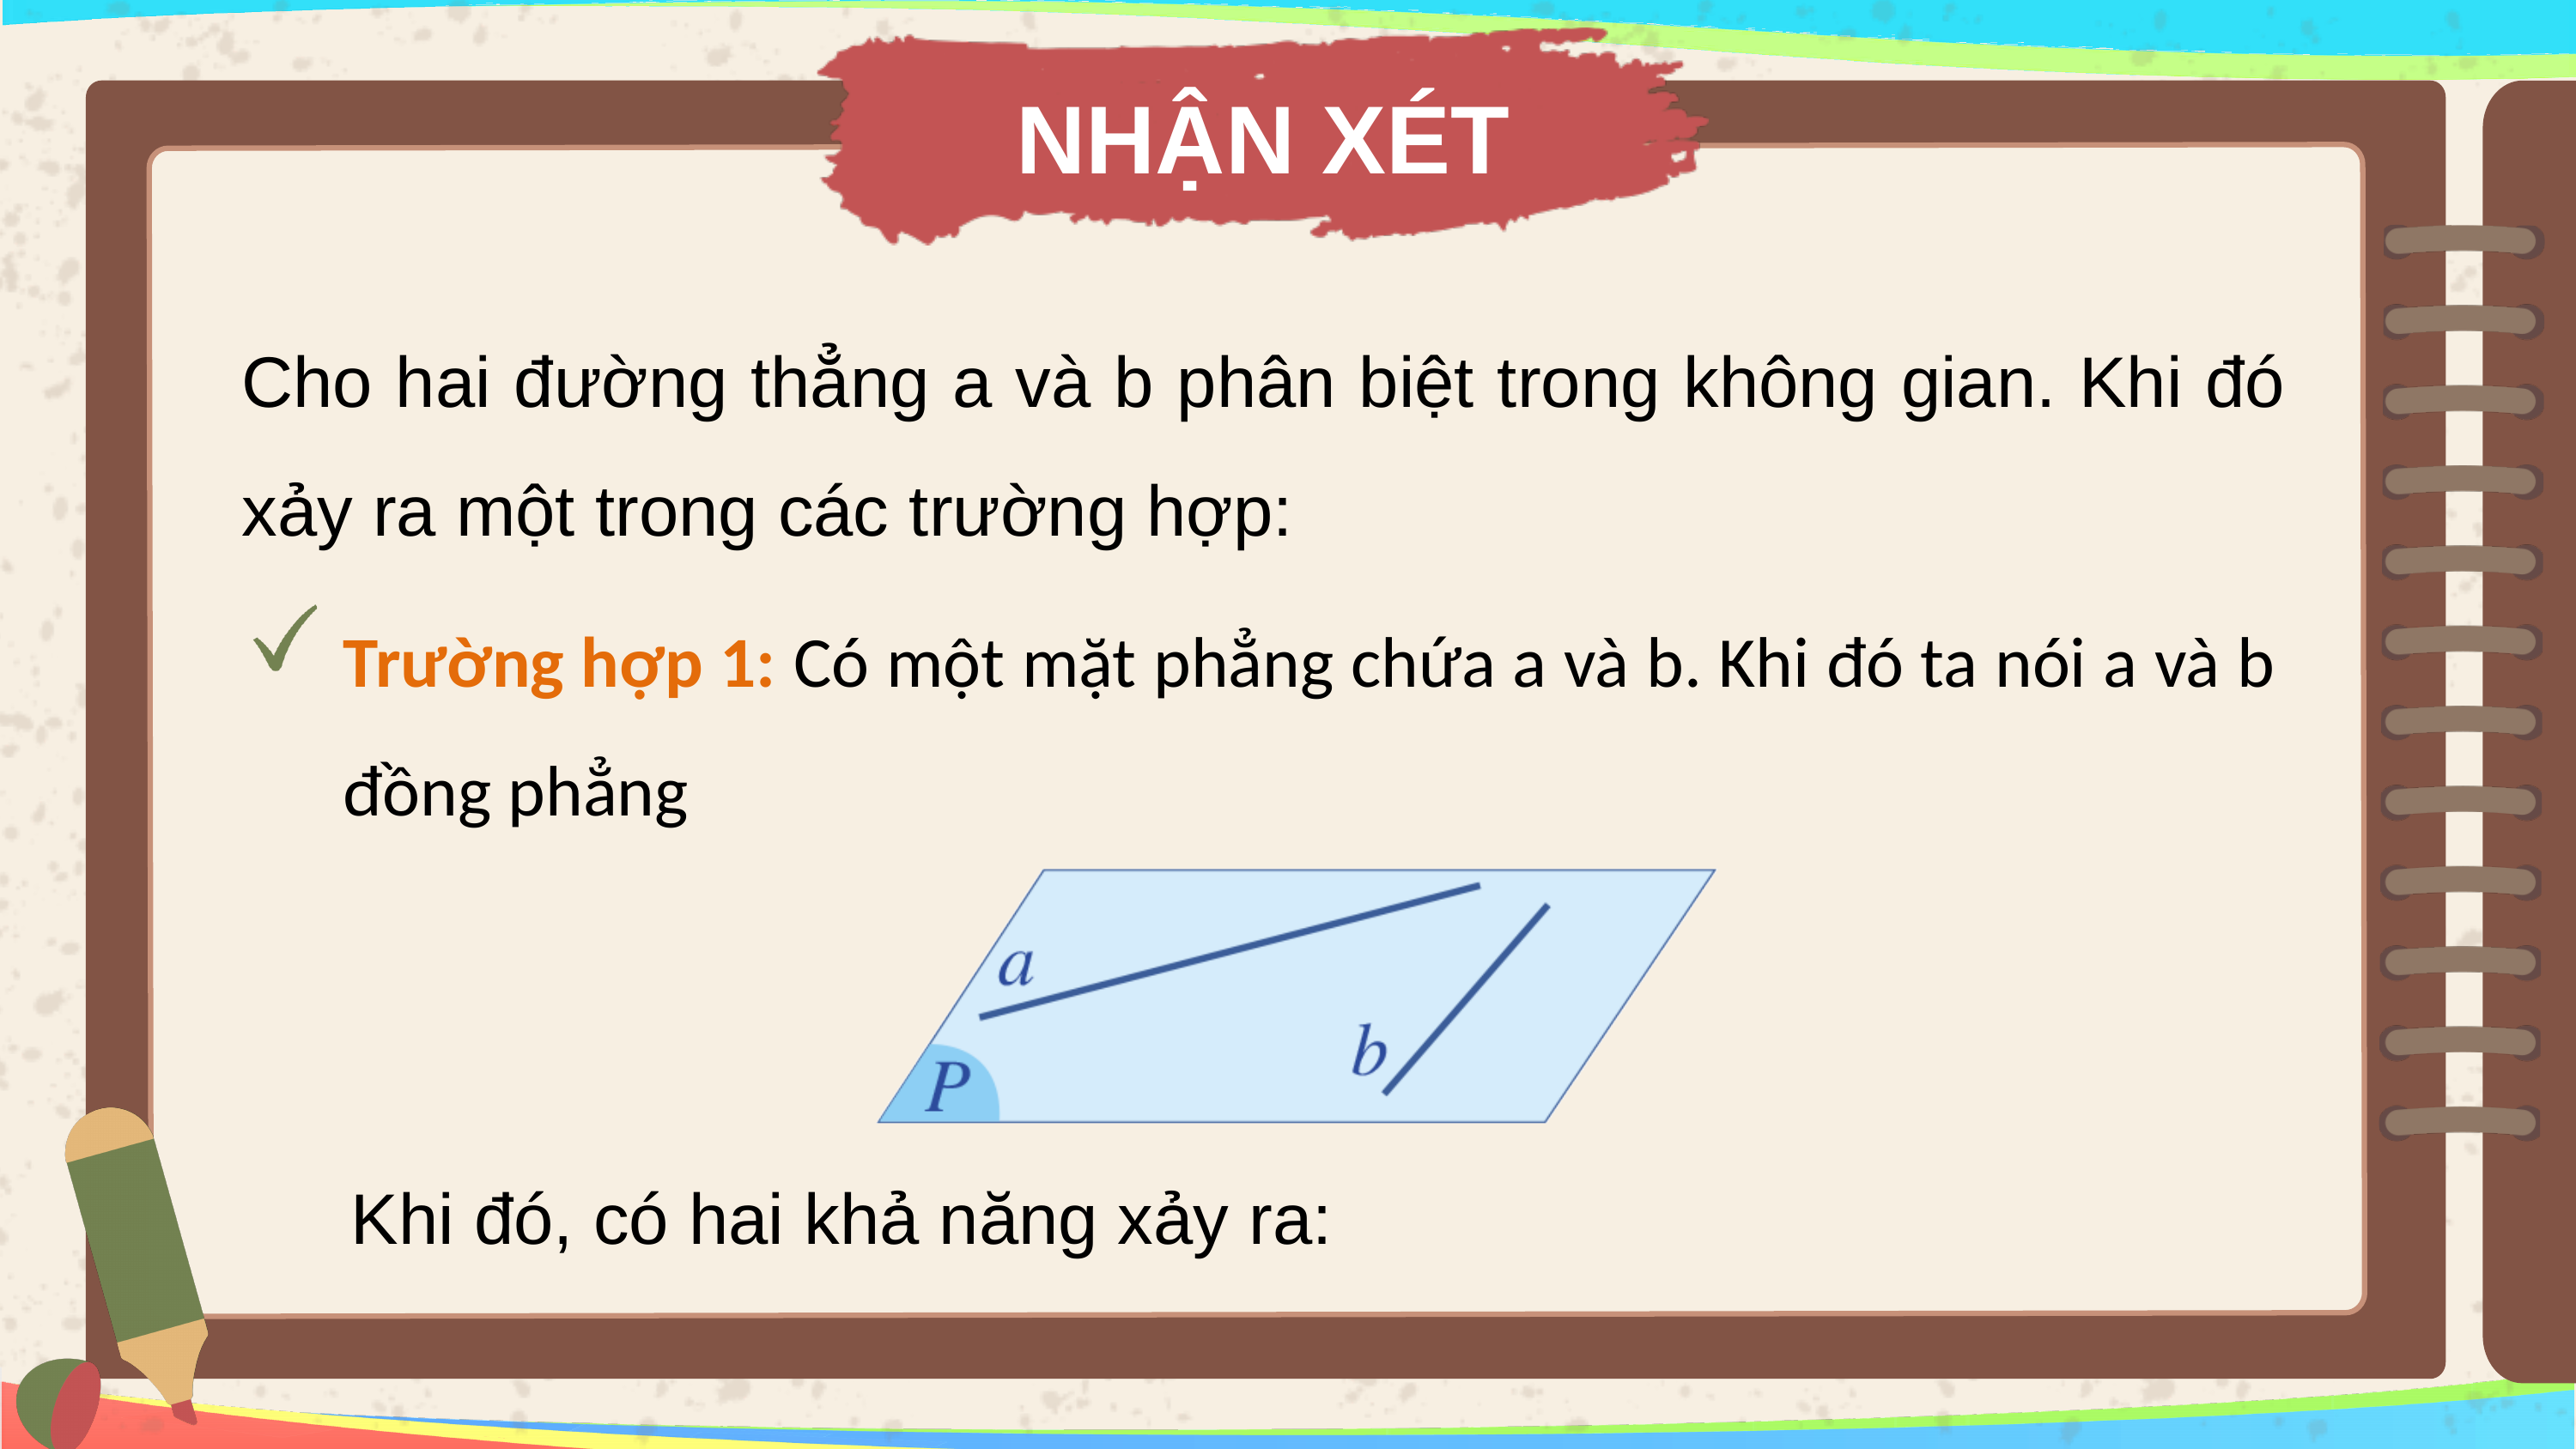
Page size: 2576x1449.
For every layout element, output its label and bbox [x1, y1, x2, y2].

text_box [149, 146, 2365, 1315]
text_box [2482, 80, 2576, 1384]
text_box [817, 27, 1710, 246]
picture [848, 839, 1736, 1151]
text_box [252, 566, 2290, 840]
text_box [0, 0, 2576, 1449]
text_box [85, 80, 2446, 1379]
